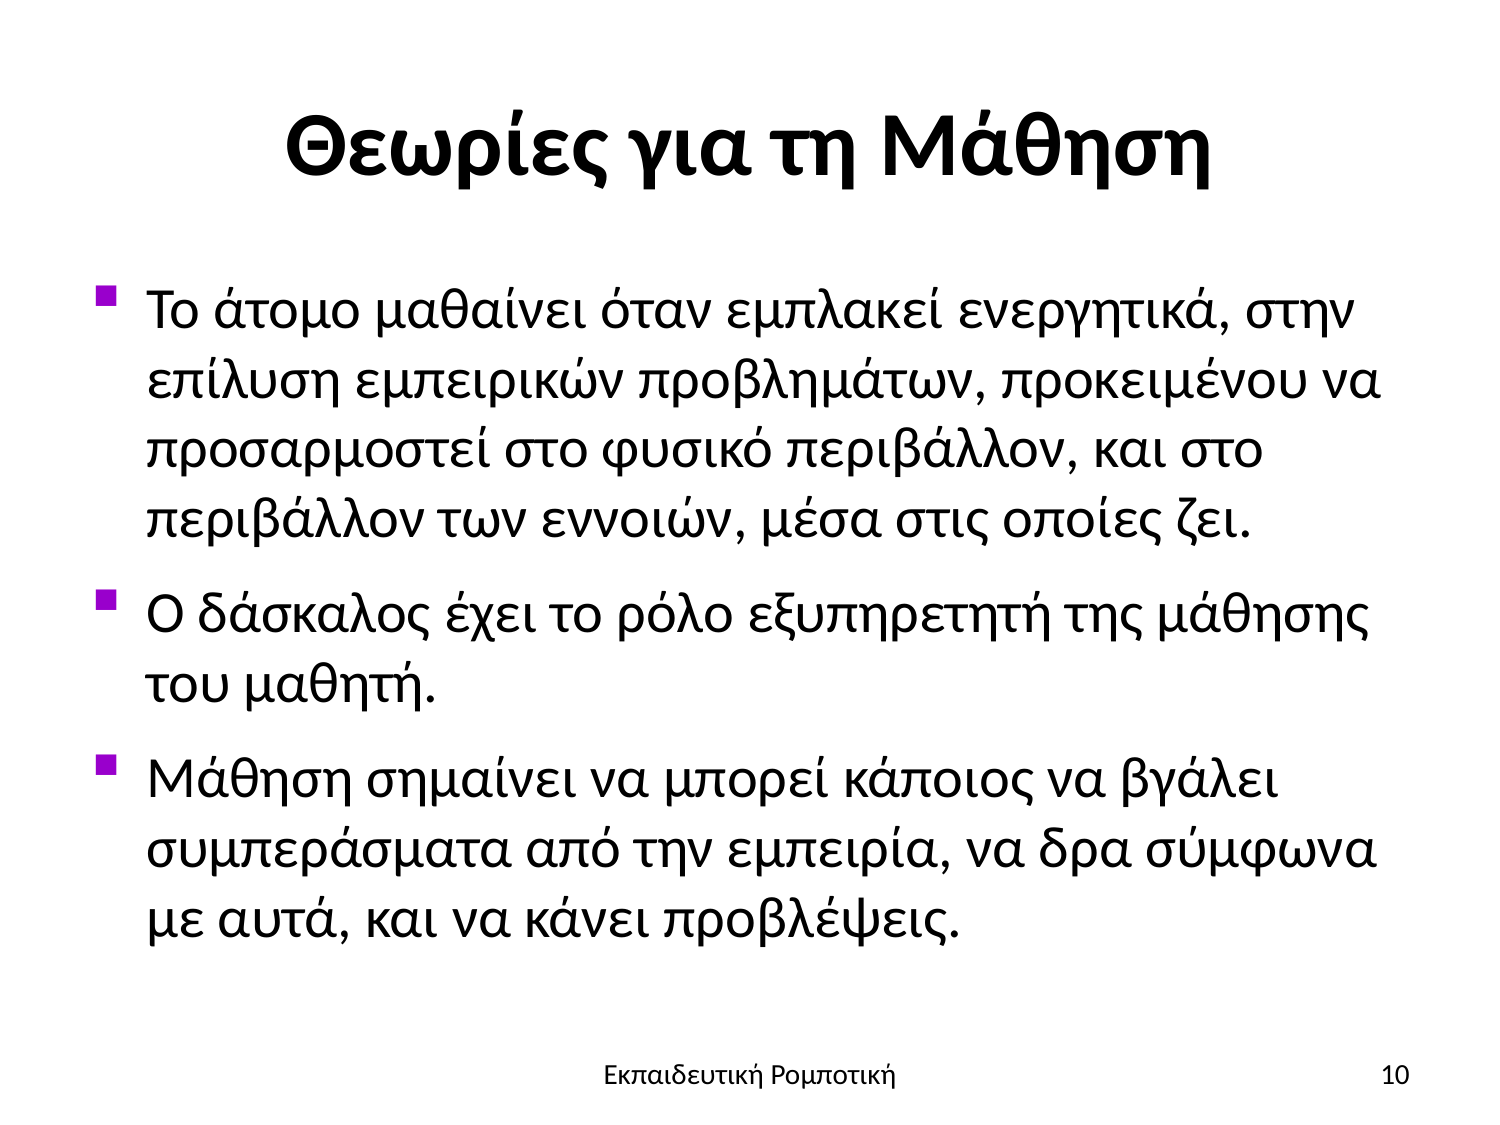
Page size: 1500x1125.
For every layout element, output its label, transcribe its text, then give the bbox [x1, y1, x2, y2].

footer Εκπαιδευτική Ρομποτική [512, 1042, 988, 1103]
title Θεωρίες για τη Μάθηση [75, 45, 1425, 233]
slide_number 10 [1074, 1042, 1425, 1103]
list Το άτομο μαθαίνει όταν εμπλακεί ενεργητικά, στην επίλυση εμπειρικών προβλημάτων, προκειμένου να προσαρμοστεί στο φυσικό περιβάλλον, και στο περιβάλλον των εννοιών, μέσα στις οποίες ζει. Ο δάσκαλος έχει το ρόλο εξυπηρετητή της μάθησης του μαθητή. Μάθηση σημαίνει να μπορεί κάποιος να βγάλει συμπεράσματα από την εμπειρία, να δρα σύμφωνα με αυτά, και να κάνει προβλέψεις. [75, 262, 1425, 1005]
